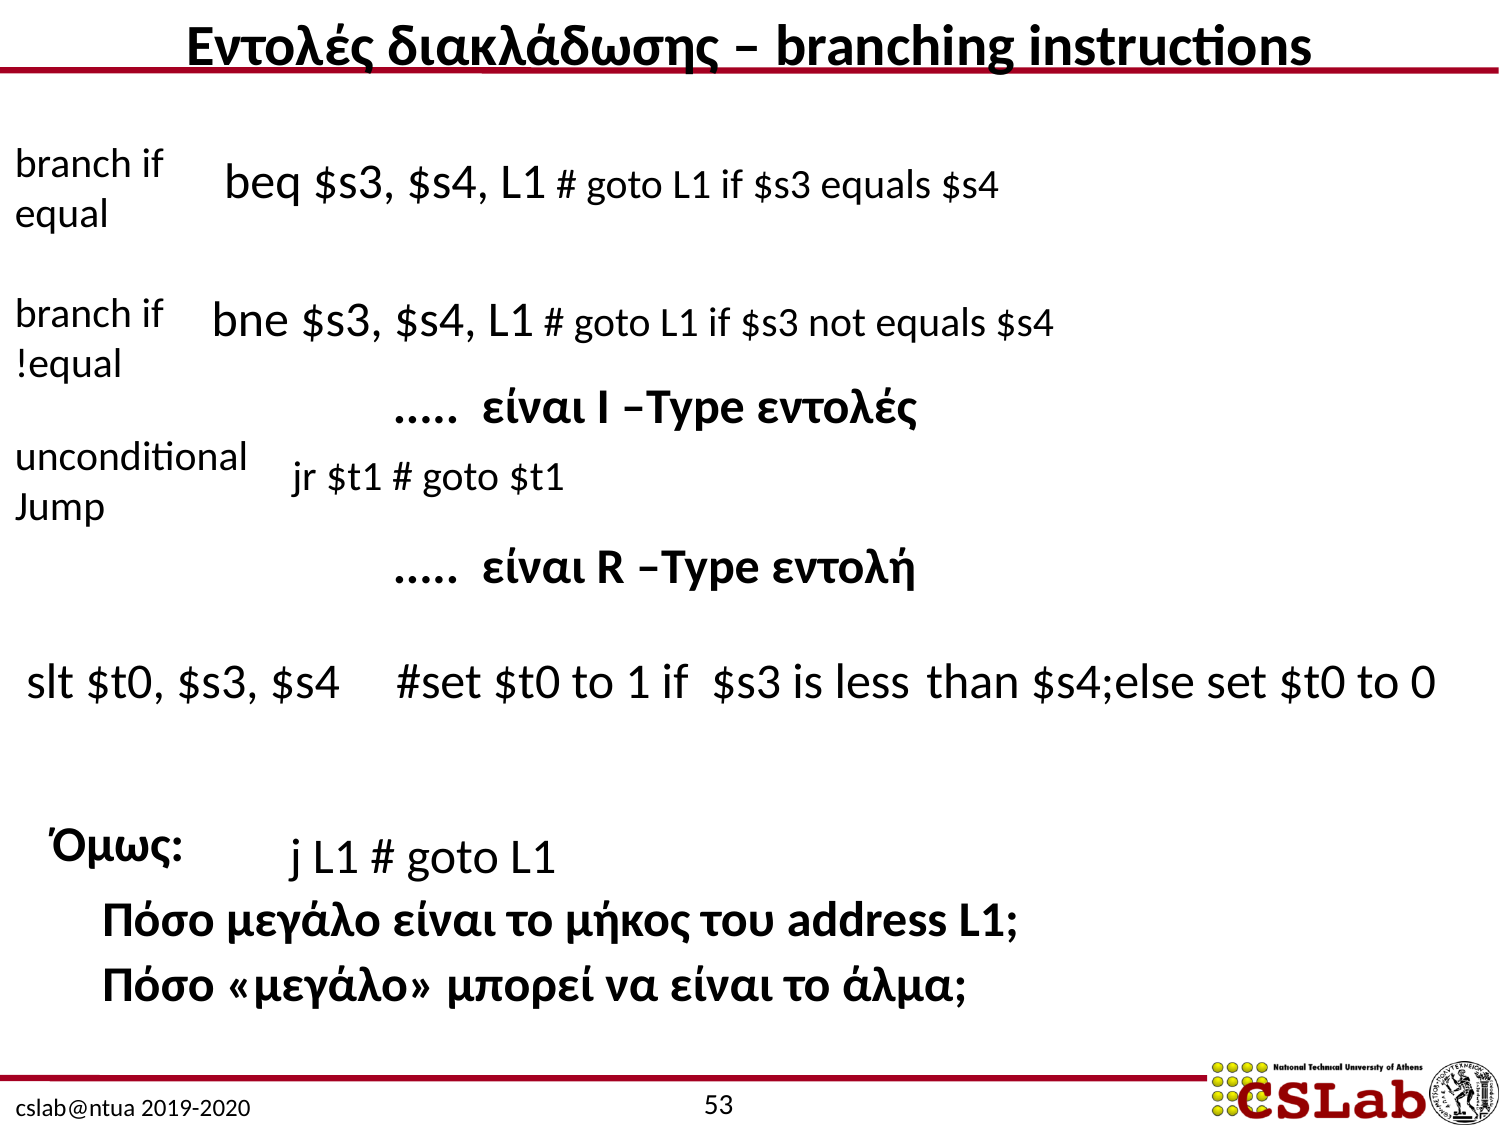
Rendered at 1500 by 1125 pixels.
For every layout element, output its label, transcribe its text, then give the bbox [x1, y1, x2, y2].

text_box j L1 # goto L1 [300, 816, 1350, 892]
text_box branch if equal [0, 128, 188, 244]
slide_number 53 [562, 1077, 876, 1118]
footer cslab@ntua 2019-2020 [0, 1083, 270, 1114]
text_box beq $s3, $s4, L1 # goto L1 if $s3 equals $s4 [209, 141, 1447, 217]
text_box slt $t0, $s3, $s4 #set $t0 to 1 if $s3 is less than $s4;else set $t0 to 0 [11, 641, 1471, 717]
text_box unconditional Jump [0, 421, 278, 537]
picture [1207, 1060, 1499, 1125]
text_box ..... είναι I –Type εντολές [378, 366, 1279, 441]
text_box bne $s3, $s4, L1 # goto L1 if $s3 not equals $s4 [196, 278, 1447, 354]
text_box jr $t1 # goto $t1 [277, 441, 1353, 507]
text_box Όμως: [37, 803, 300, 879]
text_box Πόσο μεγάλο είναι το μήκος του address L1; Πόσο «μεγάλο» μπορεί να είναι το άλμα; [87, 878, 1263, 1019]
text_box ..... είναι R –Type εντολή [378, 526, 1279, 602]
text_box Εντολές διακλάδωσης – branching instructions [0, 0, 1499, 71]
text_box branch if !equal [0, 278, 188, 394]
